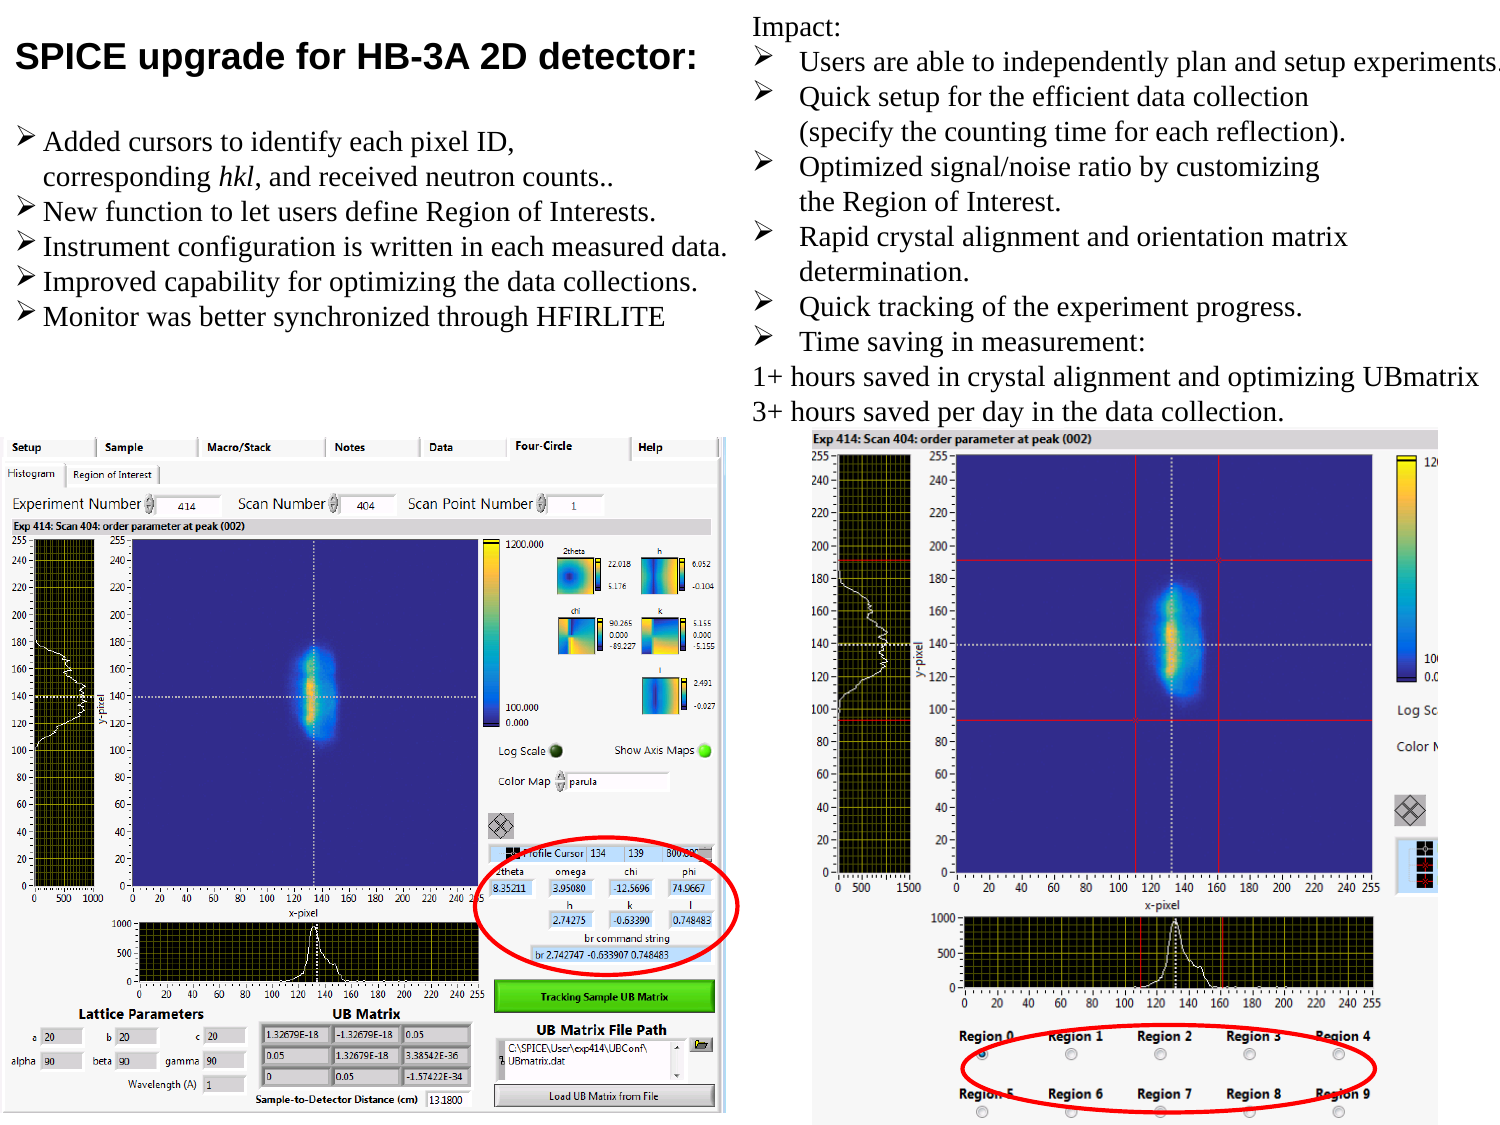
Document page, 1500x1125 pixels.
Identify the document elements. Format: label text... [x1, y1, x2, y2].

text_box SPICE upgrade for HB-3A 2D detector: Added cursors to identify each pixel ID, corresponding hkl, and received neutron counts.. New function to let users define Region of Interests. Instrument configuration is written in each measured data. Improved capability for optimizing the data collections. Monitor was better synchronized through HFIRLITE [0, 24, 737, 340]
picture [812, 427, 1438, 1125]
text_box [730, 879, 740, 933]
text_box Impact: Users are able to independently plan and setup experiments. Quick setup for the efficient data collection (specify the counting time for each reflection). Optimized signal/noise ratio by customizing the Region of Interest. Rapid crystal alignment and orientation matrix determination. Quick tracking of the experiment progress. Time saving in measurement: 1+ hours saved in crystal alignment and optimizing UBmatrix 3+ hours saved per day in the data collection. [737, 0, 1500, 435]
picture [0, 437, 726, 1113]
